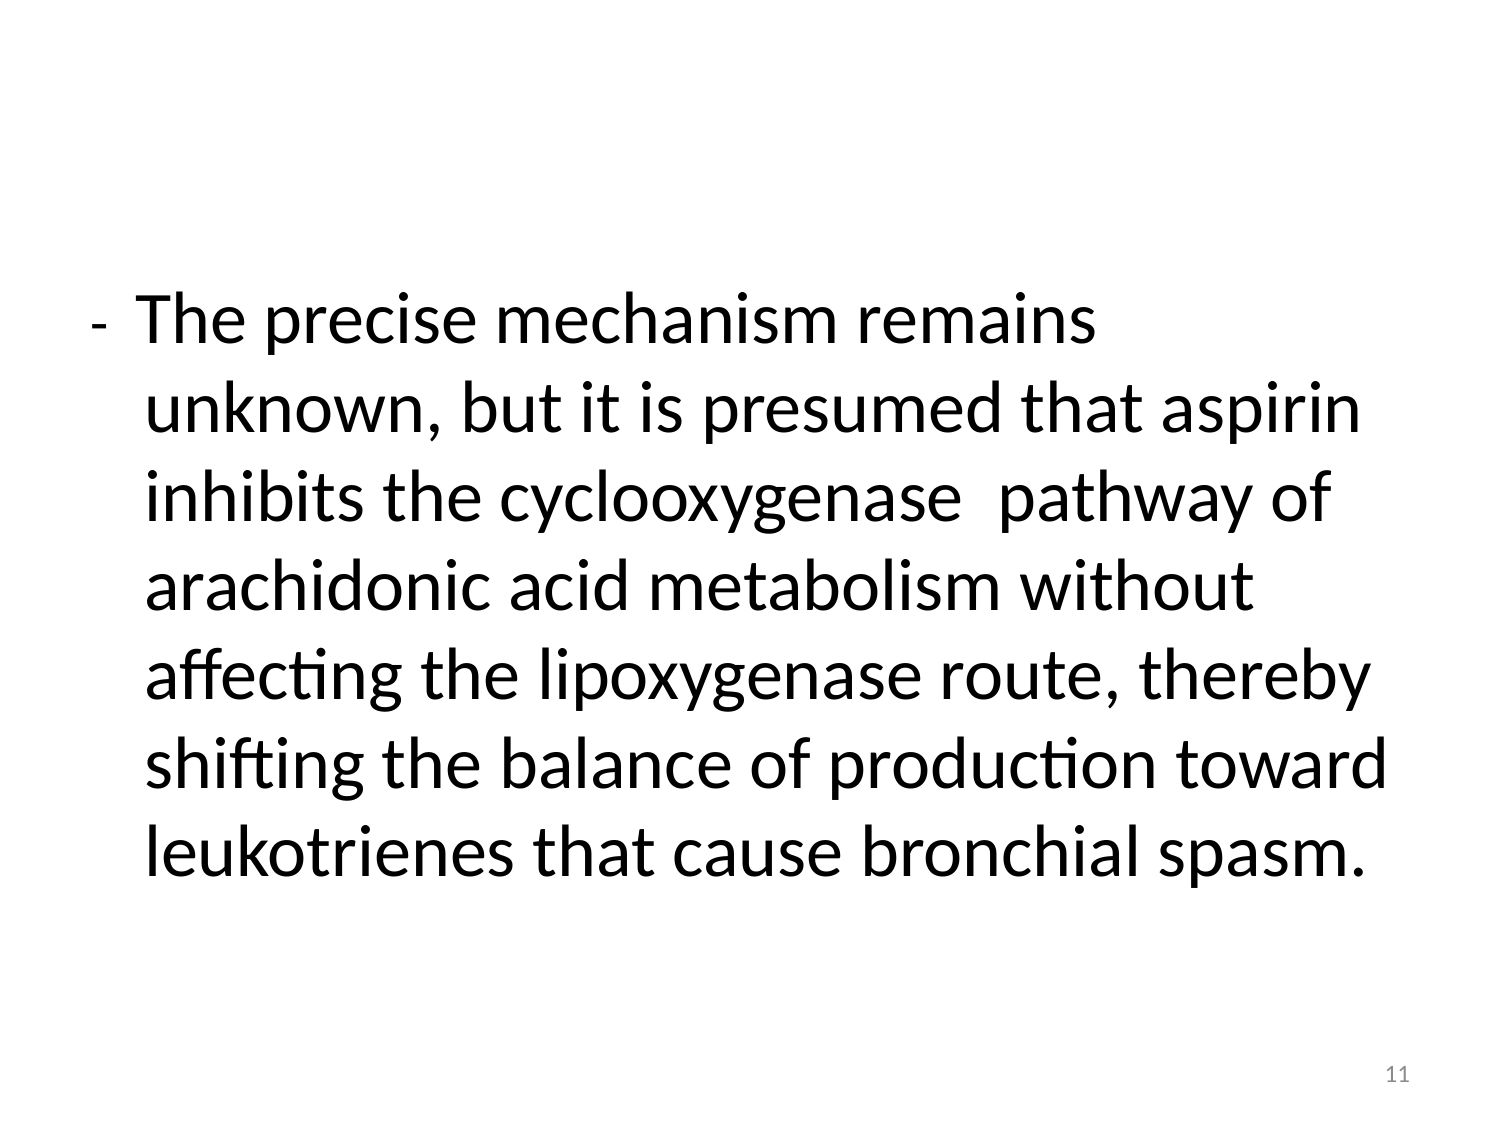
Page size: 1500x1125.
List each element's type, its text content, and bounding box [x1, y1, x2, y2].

slide_number 11 [1074, 1042, 1425, 1103]
list - The precise mechanism remains unknown, but it is presumed that aspirin inhibits the cyclooxygenase pathway of arachidonic acid metabolism without affecting the lipoxygenase route, thereby shifting the balance of production toward leukotrienes that cause bronchial spasm. [75, 262, 1425, 1005]
